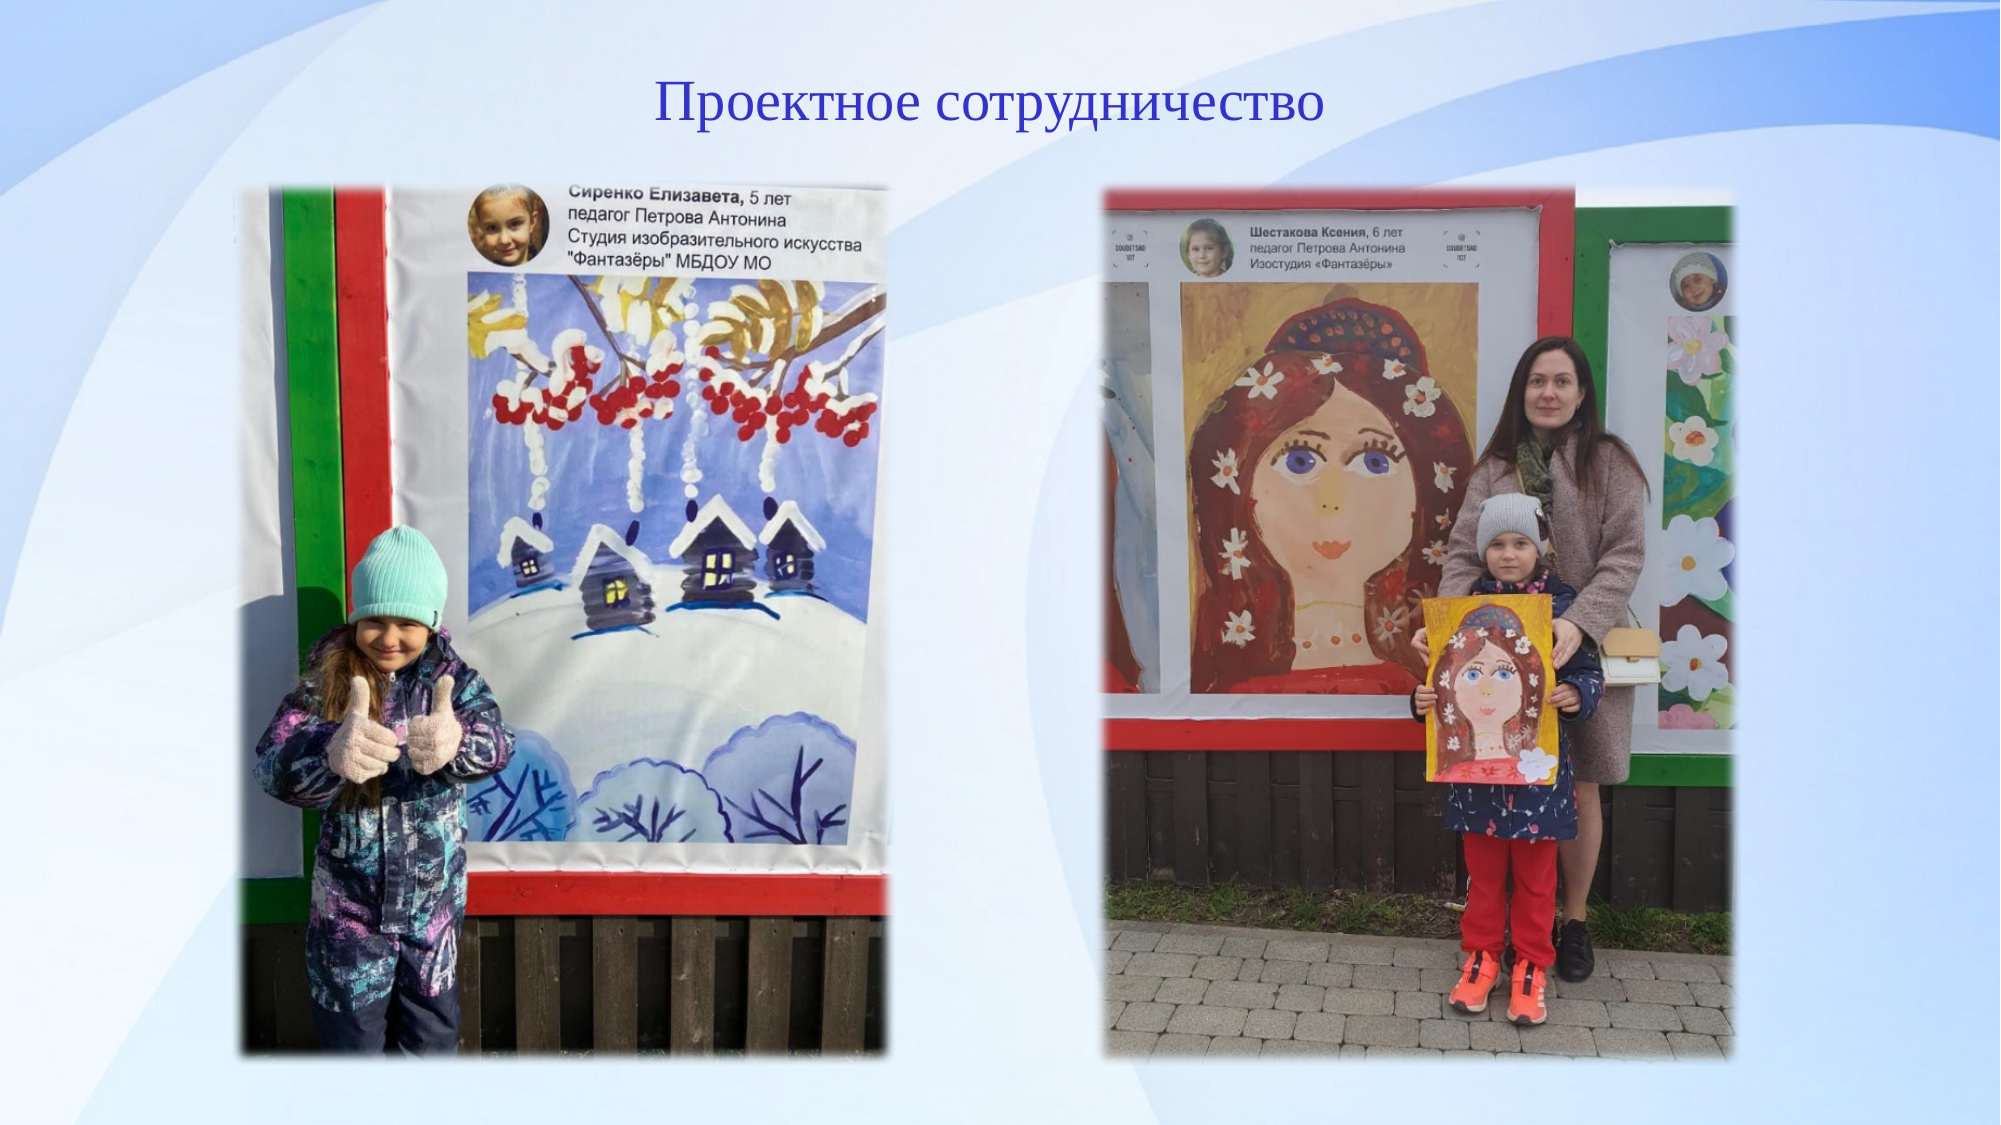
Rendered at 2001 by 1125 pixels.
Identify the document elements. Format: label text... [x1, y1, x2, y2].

text_box Проектное сотрудничество [640, 54, 1342, 140]
picture [1091, 180, 1741, 1066]
picture [231, 180, 896, 1066]
